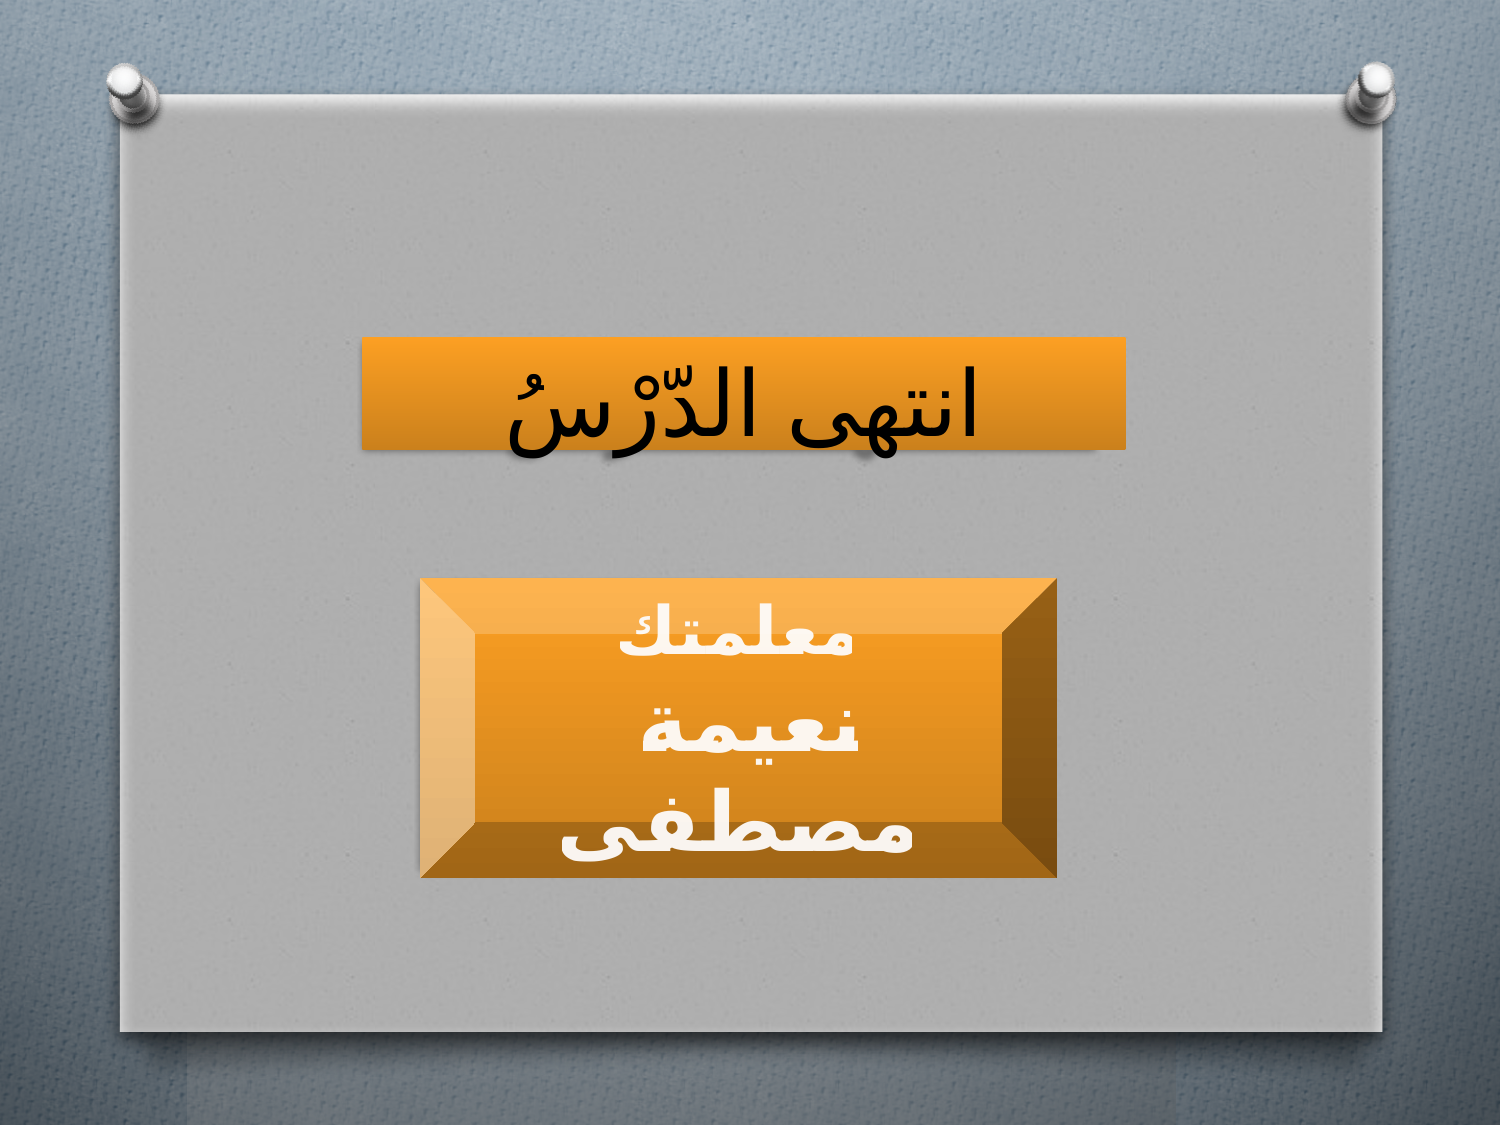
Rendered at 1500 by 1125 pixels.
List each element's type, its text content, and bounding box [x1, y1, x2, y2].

text_box انتهى الدّرْسُ [362, 337, 1126, 450]
picture [75, 29, 198, 153]
text_box معلمتك نعيمة مصطفى [419, 577, 1058, 878]
picture [1317, 35, 1439, 156]
